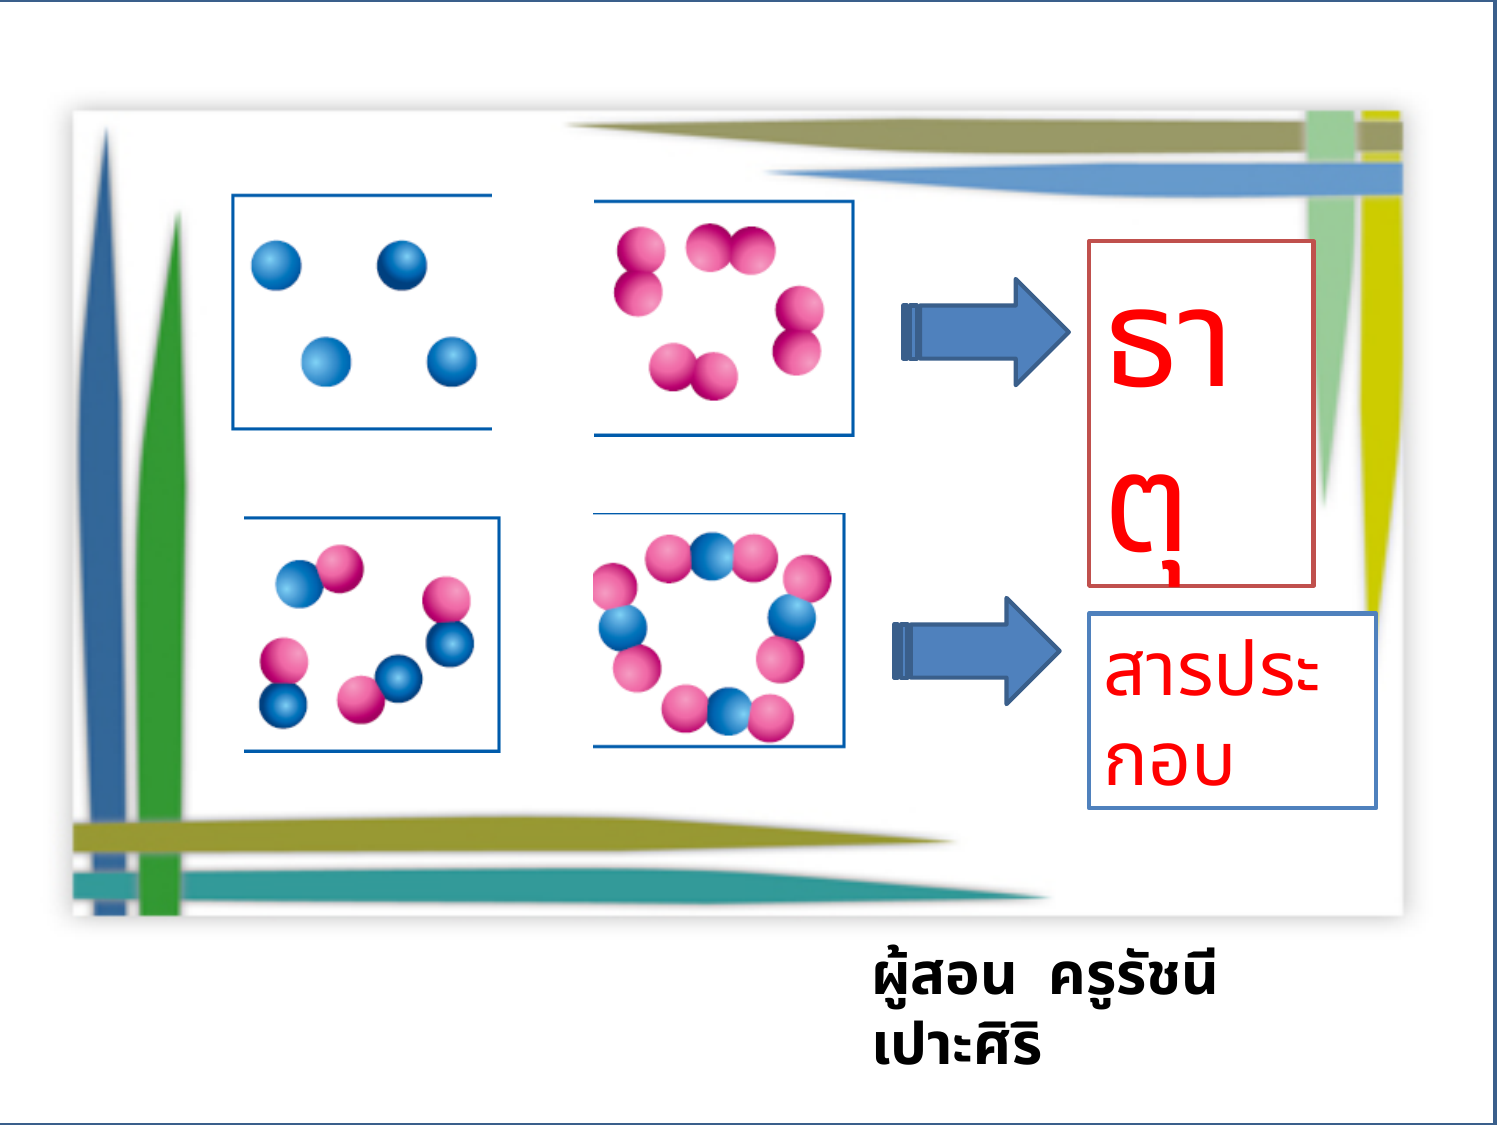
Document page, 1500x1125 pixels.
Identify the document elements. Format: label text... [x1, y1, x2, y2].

picture [229, 190, 492, 437]
text_box ผู้สอน ครูรัชนี เปาะศิริ [856, 928, 1353, 1084]
picture [593, 513, 849, 751]
text_box [0, 0, 1497, 1125]
text_box ธาตุ [1087, 239, 1316, 588]
picture [243, 514, 504, 753]
text_box [901, 276, 1071, 388]
picture [594, 197, 858, 437]
text_box [892, 595, 1062, 707]
text_box สารประกอบ [1087, 611, 1378, 810]
